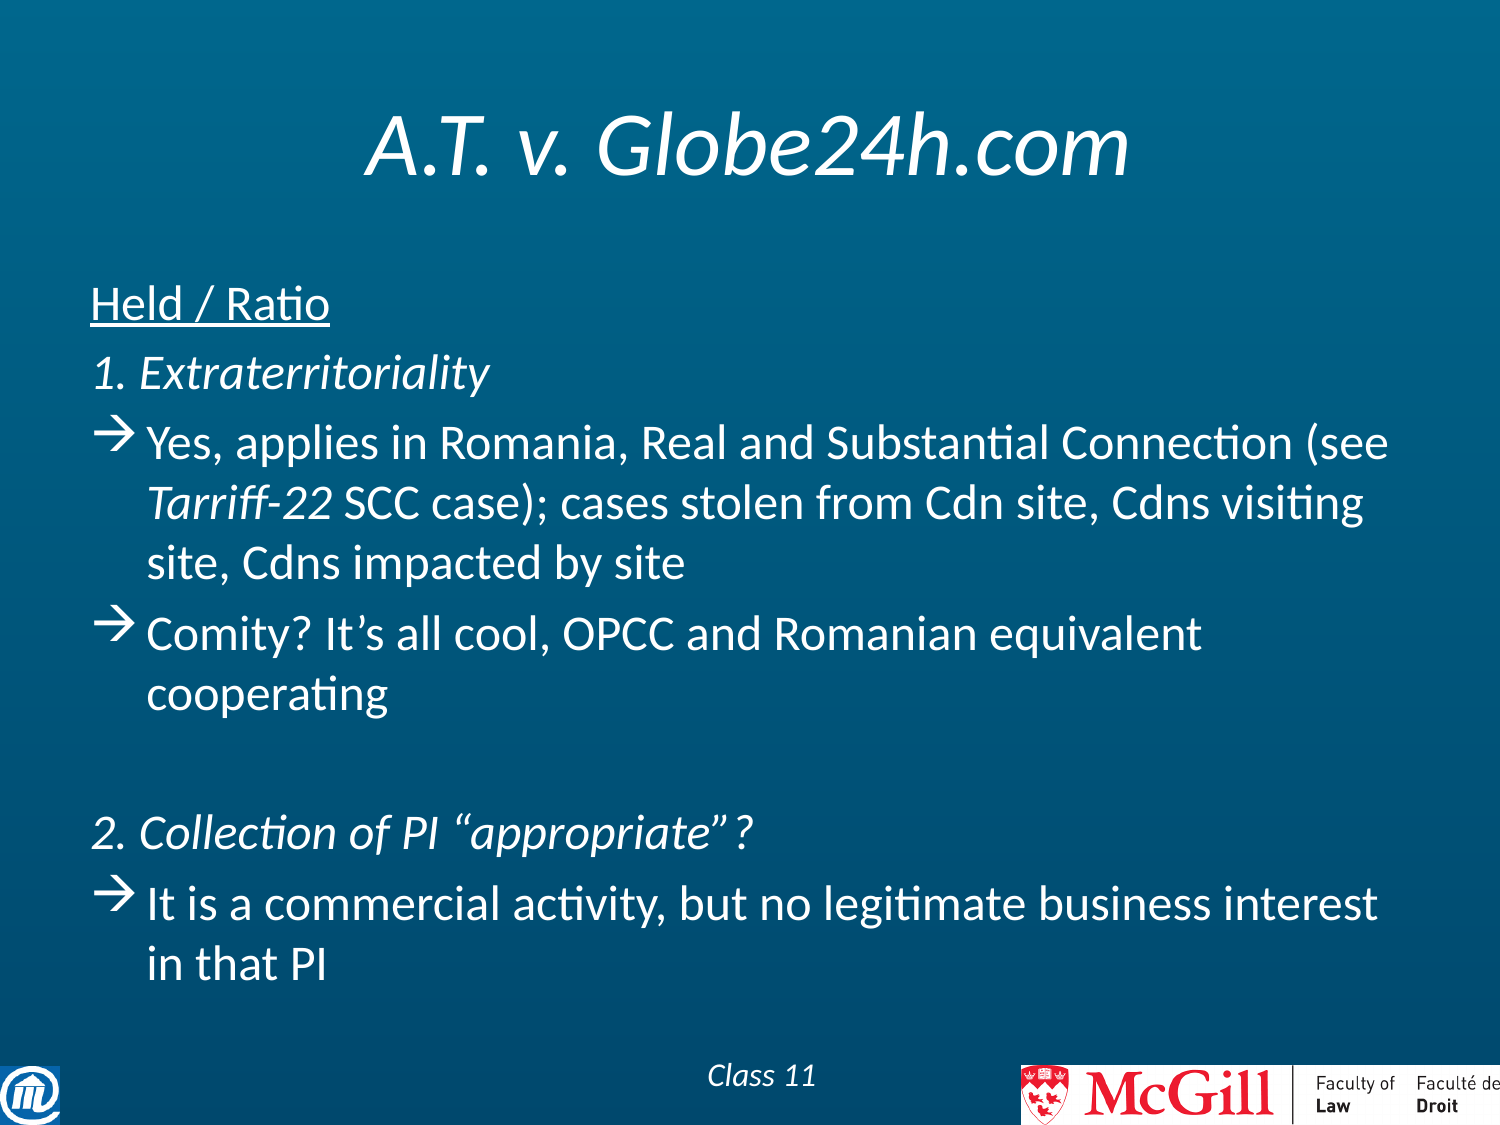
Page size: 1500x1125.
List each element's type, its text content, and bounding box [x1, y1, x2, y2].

title A.T. v. Globe24h.com [75, 45, 1425, 233]
picture [1022, 1066, 1500, 1125]
footer Class 11 [490, 1042, 1034, 1103]
list Held / Ratio 1. Extraterritoriality Yes, applies in Romania, Real and Substantial Connection (see Tarriff-22 SCC case); cases stolen from Cdn site, Cdns visiting site, Cdns impacted by site Comity? It’s all cool, OPCC and Romanian equivalent cooperating 2. Collection of PI “appropriate”? It is a commercial activity, but no legitimate business interest in that PI [75, 262, 1425, 1005]
picture [0, 1067, 59, 1125]
